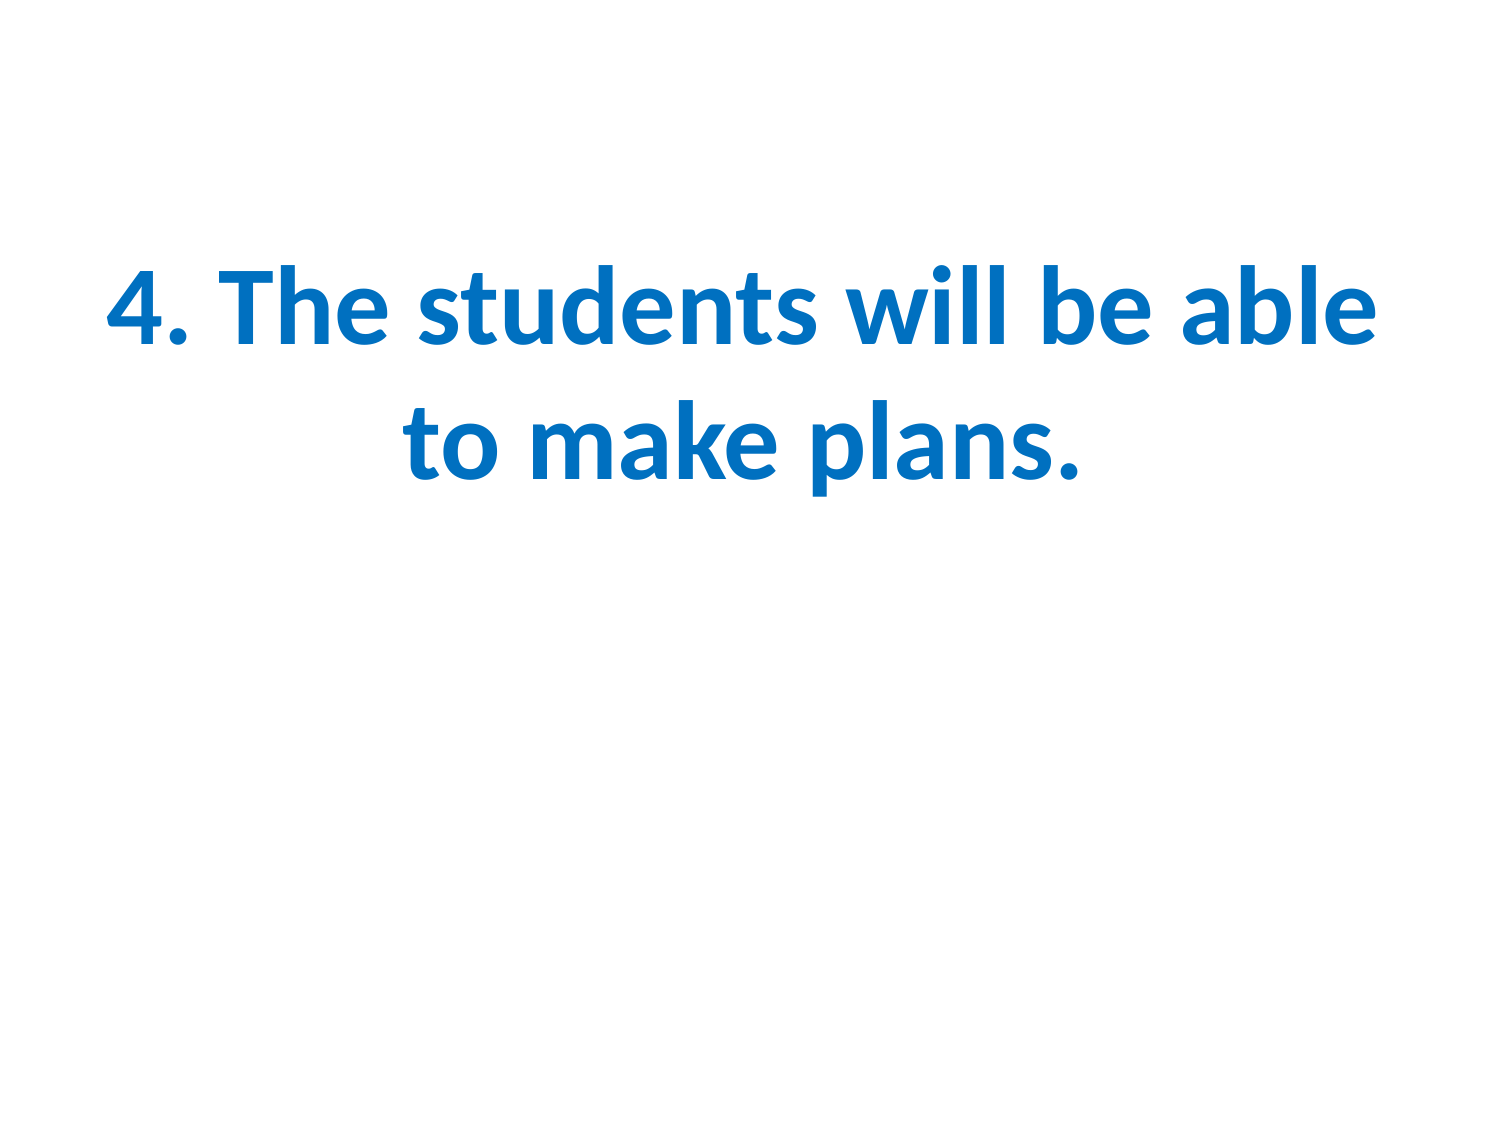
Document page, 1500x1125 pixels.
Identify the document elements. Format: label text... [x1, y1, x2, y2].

text_box 4. The students will be able to make plans. [50, 224, 1438, 510]
